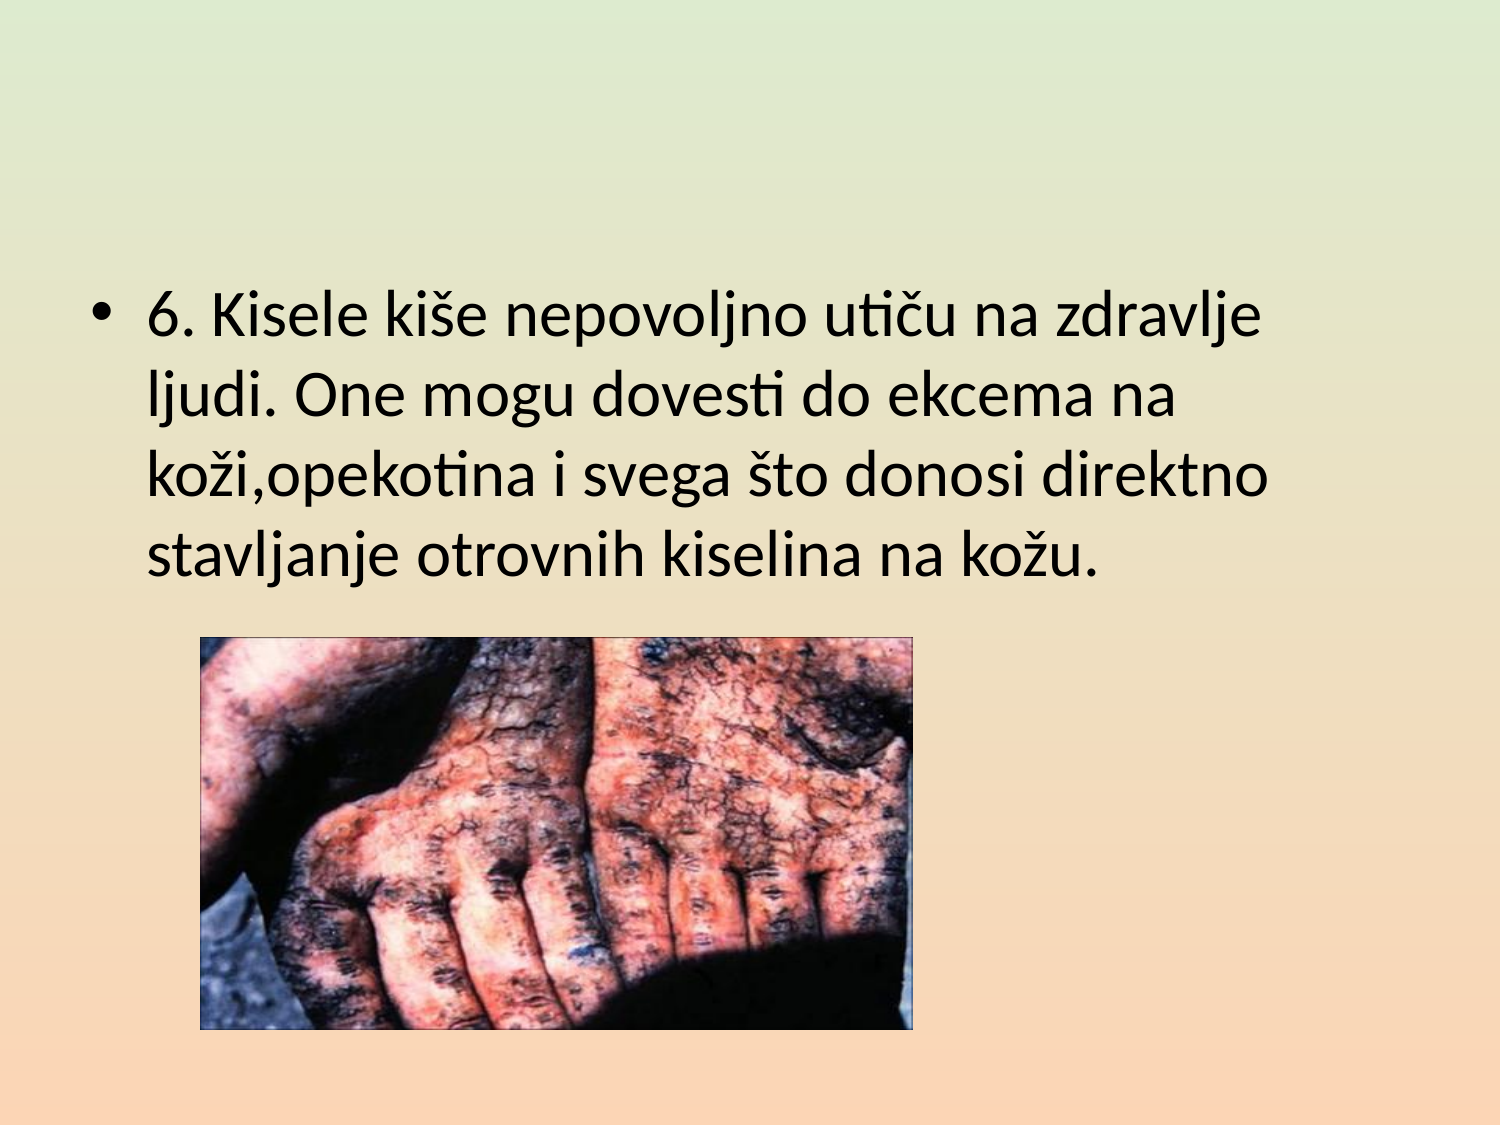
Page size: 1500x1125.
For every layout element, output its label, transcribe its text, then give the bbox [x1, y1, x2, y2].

picture [199, 637, 913, 1030]
list 6. Kisele kiše nepovoljno utiču na zdravlje ljudi. One mogu dovesti do ekcema na koži,opekotina i svega što donosi direktno stavljanje otrovnih kiselina na kožu. [75, 262, 1425, 1005]
